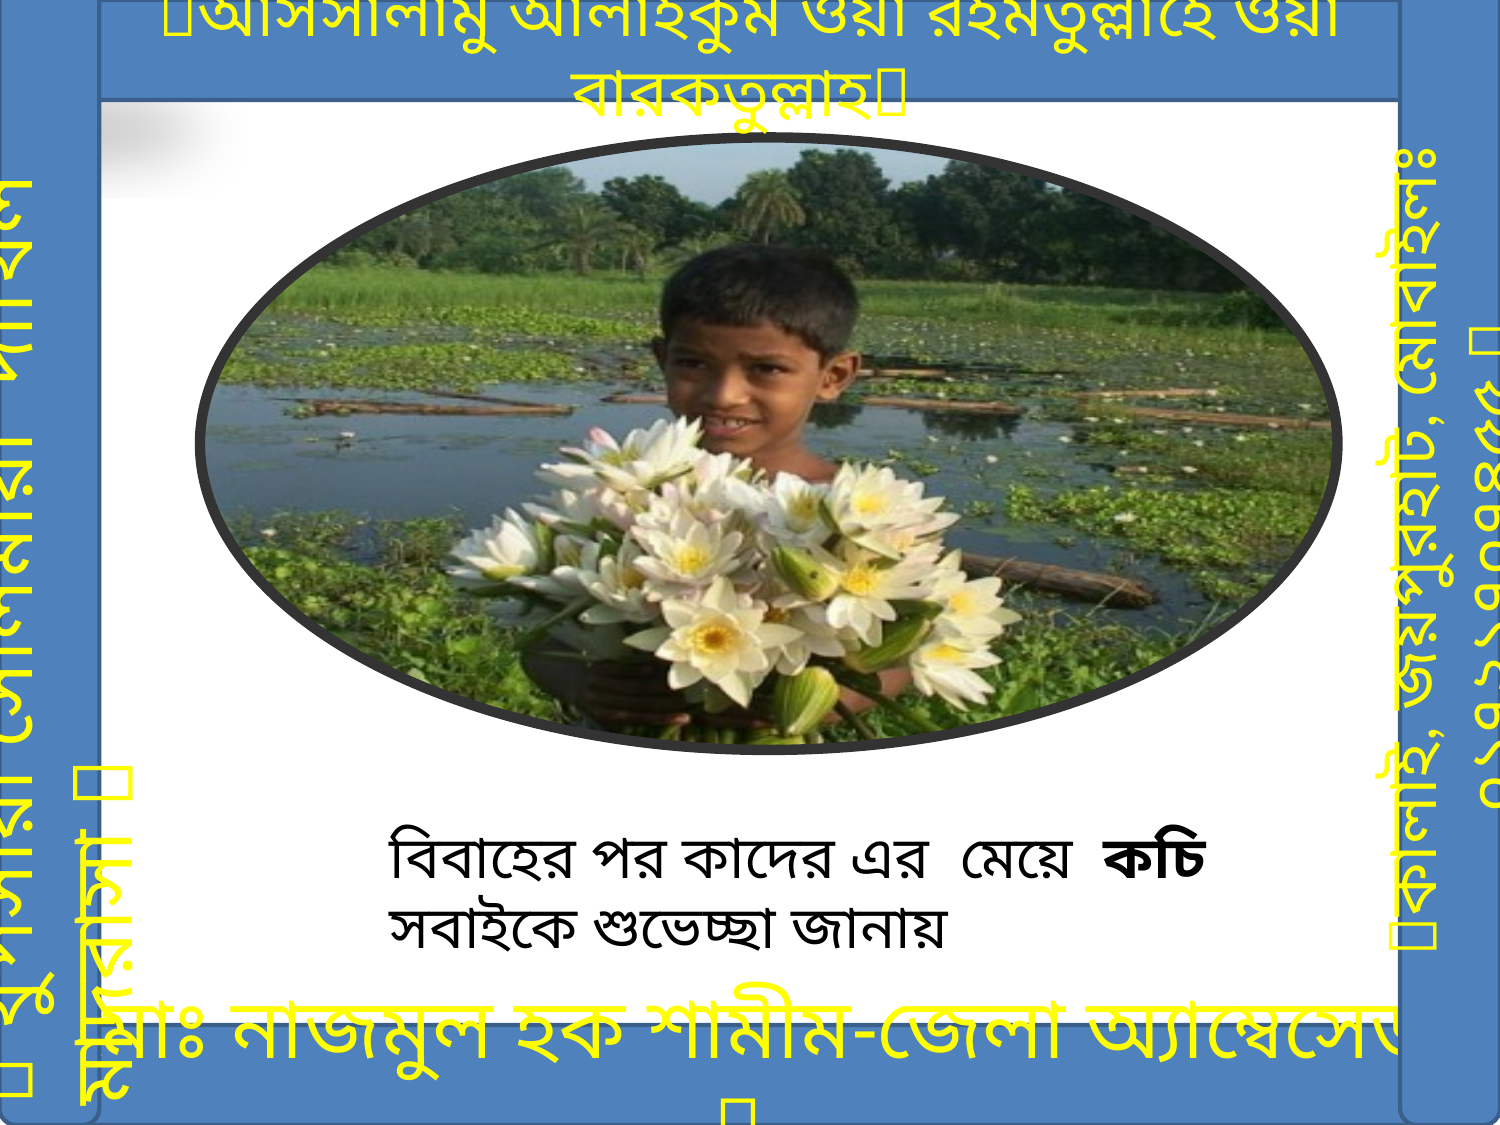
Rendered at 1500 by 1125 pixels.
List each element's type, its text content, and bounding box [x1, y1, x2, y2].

text_box মোঃ নাজমুল হক শামীম-জেলা অ্যাম্বেসেডর  [93, 1022, 1406, 1125]
text_box বিবাহের পর কাদের এর মেয়ে কচি সবাইকে শুভেচ্ছা জানায় [374, 812, 1338, 968]
text_box আসসালামু আলাইকুম ওয়া রহমতুল্লাহে ওয়া বারকতুল্লাহ [102, 0, 1397, 103]
picture [199, 137, 1338, 751]
text_box  থুপসারা সেলিমীয়া দাখিল মাদরাসা  [0, 0, 102, 1125]
text_box কালাই, জয়পুরহাট, মোবাইলঃ ০১৭২১৭০৭৪৫৫  [1397, 0, 1500, 1125]
